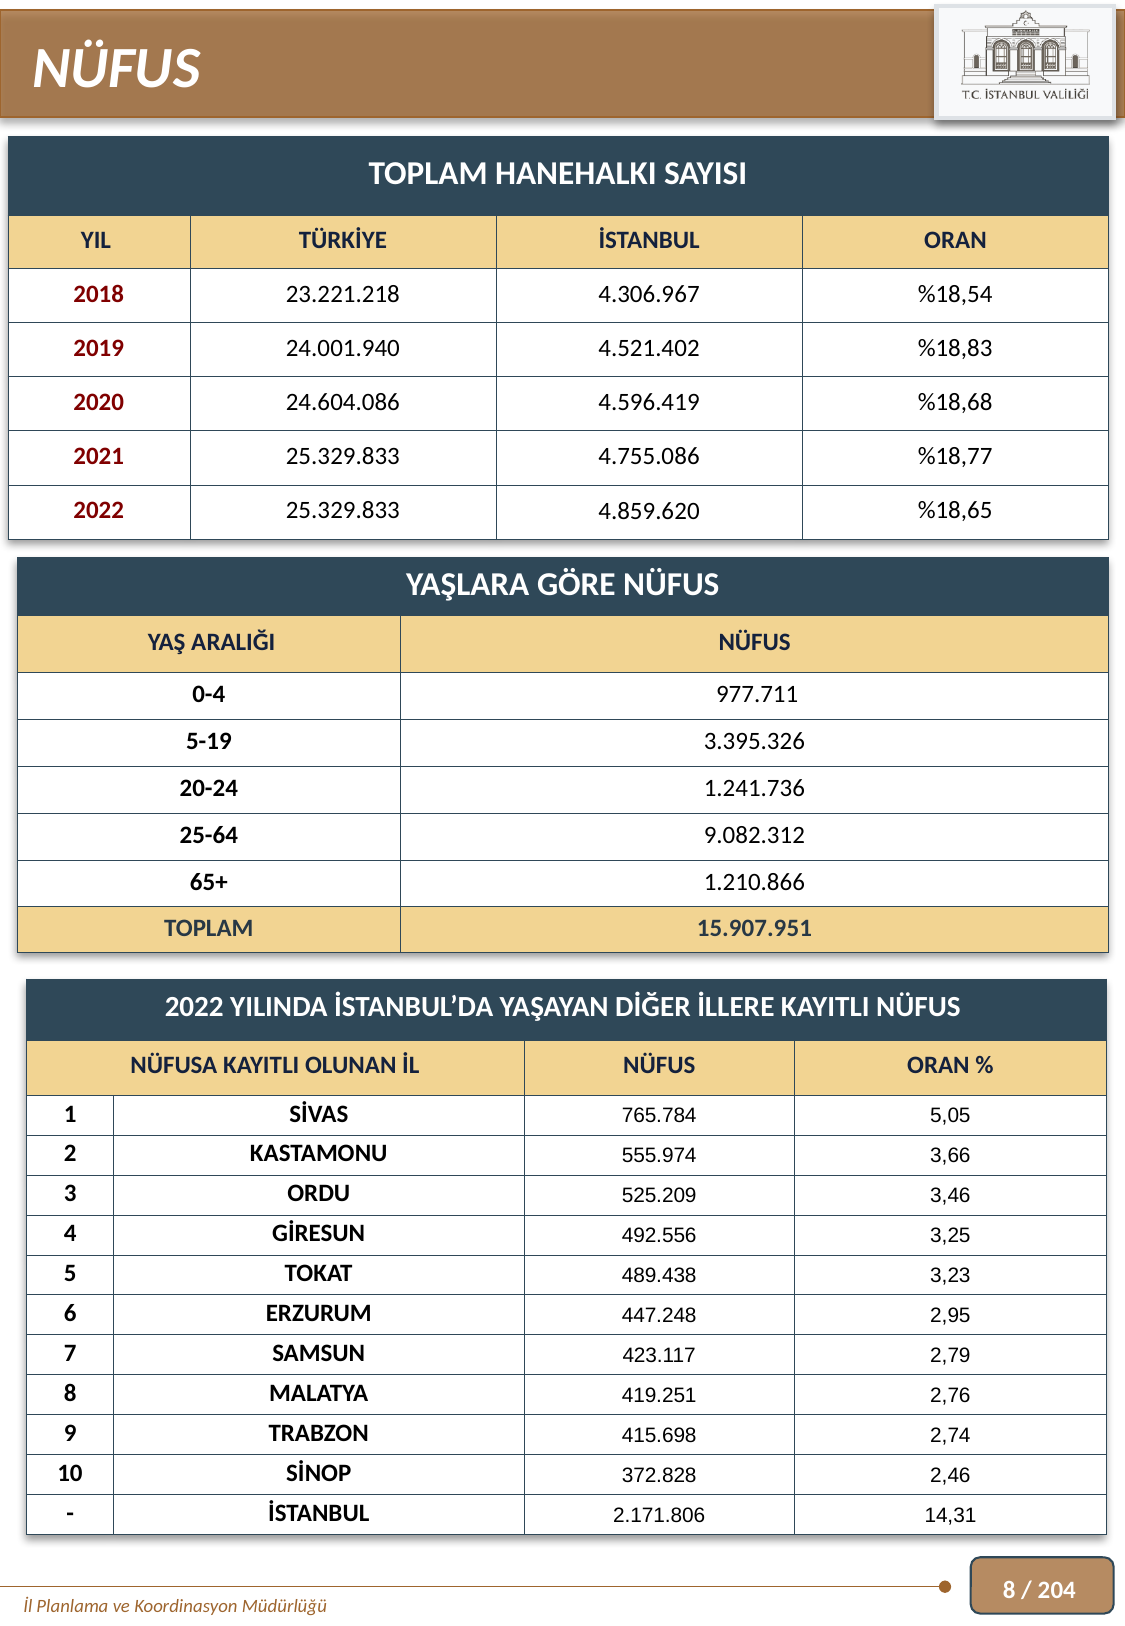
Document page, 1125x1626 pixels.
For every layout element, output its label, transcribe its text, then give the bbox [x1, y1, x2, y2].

table_cell MALATYA [114, 1375, 524, 1414]
table_cell %18,65 [803, 486, 1108, 539]
table_cell 3 [27, 1176, 113, 1215]
table_cell 14,31 [795, 1495, 1106, 1534]
table_header TOPLAM HANEHALKI SAYISI [9, 137, 1108, 215]
table_cell ORAN [803, 216, 1108, 268]
table_cell 5 [27, 1256, 113, 1294]
table_cell 765.784 [525, 1096, 794, 1135]
slide_number 8 / 204 [987, 1557, 1125, 1620]
table_cell 2021 [9, 431, 190, 485]
table_cell 9.082.312 [401, 814, 1108, 860]
table_cell 2,74 [795, 1415, 1106, 1454]
table_cell İSTANBUL [114, 1495, 524, 1534]
table_cell 23.221.218 [191, 269, 496, 322]
table_cell KASTAMONU [114, 1136, 524, 1175]
table_cell 25.329.833 [191, 431, 496, 485]
table_cell 5,05 [795, 1096, 1106, 1135]
table_cell ORAN % [795, 1041, 1106, 1095]
table_cell 8 [27, 1375, 113, 1414]
table_cell NÜFUS [525, 1041, 794, 1095]
table_cell SİVAS [114, 1096, 524, 1135]
table_cell SAMSUN [114, 1335, 524, 1374]
table_cell 6 [27, 1295, 113, 1334]
table_cell 4.596.419 [497, 377, 802, 430]
table_cell 3,23 [795, 1256, 1106, 1294]
table_cell 9 [27, 1415, 113, 1454]
table_header 2022 YILINDA İSTANBUL’DA YAŞAYAN DİĞER İLLERE KAYITLI NÜFUS [27, 980, 1106, 1040]
table_cell %18,83 [803, 323, 1108, 376]
table_cell YIL [9, 216, 190, 268]
table_cell 4 [27, 1216, 113, 1255]
table_cell 2,76 [795, 1375, 1106, 1414]
table_cell 2020 [9, 377, 190, 430]
table_cell %18,77 [803, 431, 1108, 485]
table_cell 419.251 [525, 1375, 794, 1414]
table_cell NÜFUS [401, 616, 1108, 672]
table_cell 2022 [9, 486, 190, 539]
table_cell TOPLAM [18, 907, 400, 952]
table_cell 2 [27, 1136, 113, 1175]
table_cell 3,66 [795, 1136, 1106, 1175]
table_cell 0-4 [18, 673, 400, 719]
table_header YAŞLARA GÖRE NÜFUS [18, 558, 1108, 615]
table_cell SİNOP [114, 1455, 524, 1494]
table_cell ERZURUM [114, 1295, 524, 1334]
table_cell TOKAT [114, 1256, 524, 1294]
table_cell 2018 [9, 269, 190, 322]
table_cell TÜRKİYE [191, 216, 496, 268]
table_cell TRABZON [114, 1415, 524, 1454]
table_cell 2,95 [795, 1295, 1106, 1334]
table_cell 20-24 [18, 767, 400, 813]
table_cell GİRESUN [114, 1216, 524, 1255]
table_cell 4.306.967 [497, 269, 802, 322]
table_cell %18,54 [803, 269, 1108, 322]
table_cell %18,68 [803, 377, 1108, 430]
table_cell 1 [27, 1096, 113, 1135]
table_cell 65+ [18, 861, 400, 906]
table_cell 423.117 [525, 1335, 794, 1374]
table_cell 25-64 [18, 814, 400, 860]
table_cell 3,46 [795, 1176, 1106, 1215]
table_cell 3,25 [795, 1216, 1106, 1255]
table_cell 2019 [9, 323, 190, 376]
table_cell 1.241.736 [401, 767, 1108, 813]
table_cell ORDU [114, 1176, 524, 1215]
table_cell 10 [27, 1455, 113, 1494]
table_cell 492.556 [525, 1216, 794, 1255]
table_cell 555.974 [525, 1136, 794, 1175]
table_cell 4.755.086 [497, 431, 802, 485]
table_cell 1.210.866 [401, 861, 1108, 906]
table_cell 4.859.620 [497, 486, 802, 539]
table_cell 5-19 [18, 720, 400, 766]
table_cell 489.438 [525, 1256, 794, 1294]
table_cell 977.711 [401, 673, 1108, 719]
table_cell 15.907.951 [401, 907, 1108, 952]
table_cell 24.604.086 [191, 377, 496, 430]
table_cell - [27, 1495, 113, 1534]
table_cell 2,46 [795, 1455, 1106, 1494]
table_cell 372.828 [525, 1455, 794, 1494]
table_cell İSTANBUL [497, 216, 802, 268]
text_box NÜFUS [17, 21, 1093, 107]
table_cell 525.209 [525, 1176, 794, 1215]
table_cell 2,79 [795, 1335, 1106, 1374]
table_cell 25.329.833 [191, 486, 496, 539]
table_cell 447.248 [525, 1295, 794, 1334]
table_cell 415.698 [525, 1415, 794, 1454]
table_cell NÜFUSA KAYITLI OLUNAN İL [27, 1041, 524, 1095]
table_cell 3.395.326 [401, 720, 1108, 766]
table_cell 2.171.806 [525, 1495, 794, 1534]
table_cell 4.521.402 [497, 323, 802, 376]
table_cell 7 [27, 1335, 113, 1374]
table_cell YAŞ ARALIĞI [18, 616, 400, 672]
table_cell 24.001.940 [191, 323, 496, 376]
